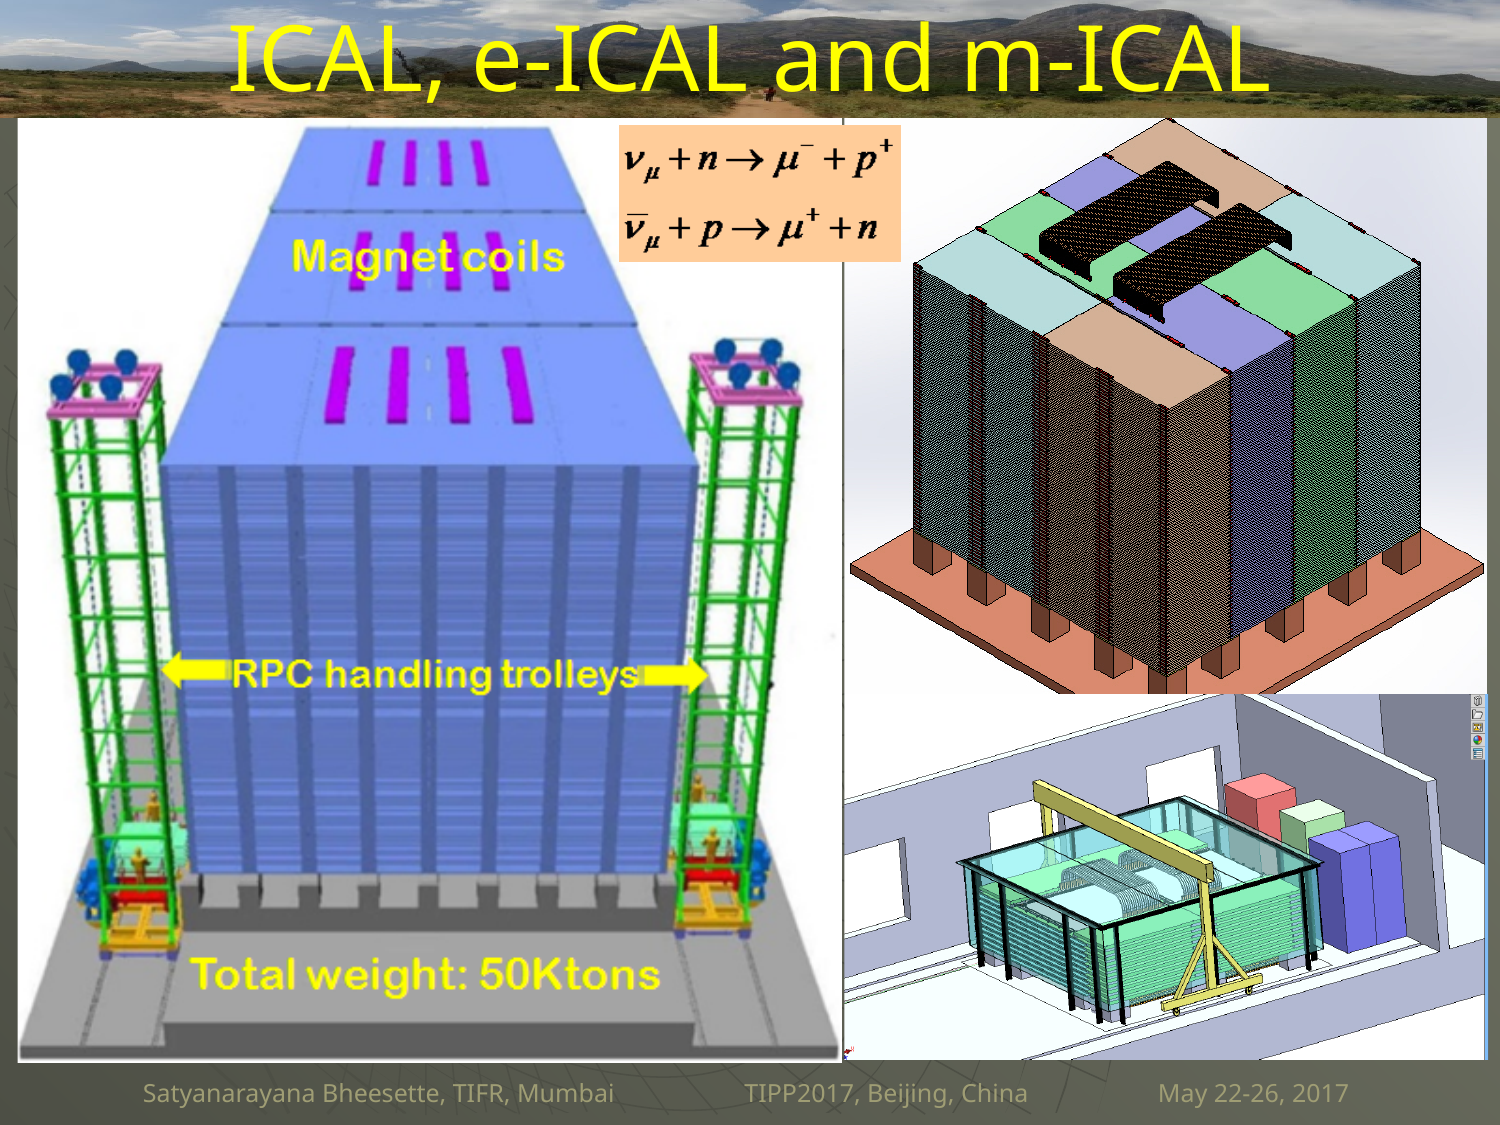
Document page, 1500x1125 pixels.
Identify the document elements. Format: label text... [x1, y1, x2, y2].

footer Satyanarayana Bheesette, TIFR, Mumbai TIPP2017, Beijing, China May 22-26, 2017 [0, 1068, 1495, 1117]
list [17, 117, 843, 1064]
picture [619, 117, 1489, 1061]
title ICAL, e-ICAL and m-ICAL [0, 0, 1500, 119]
